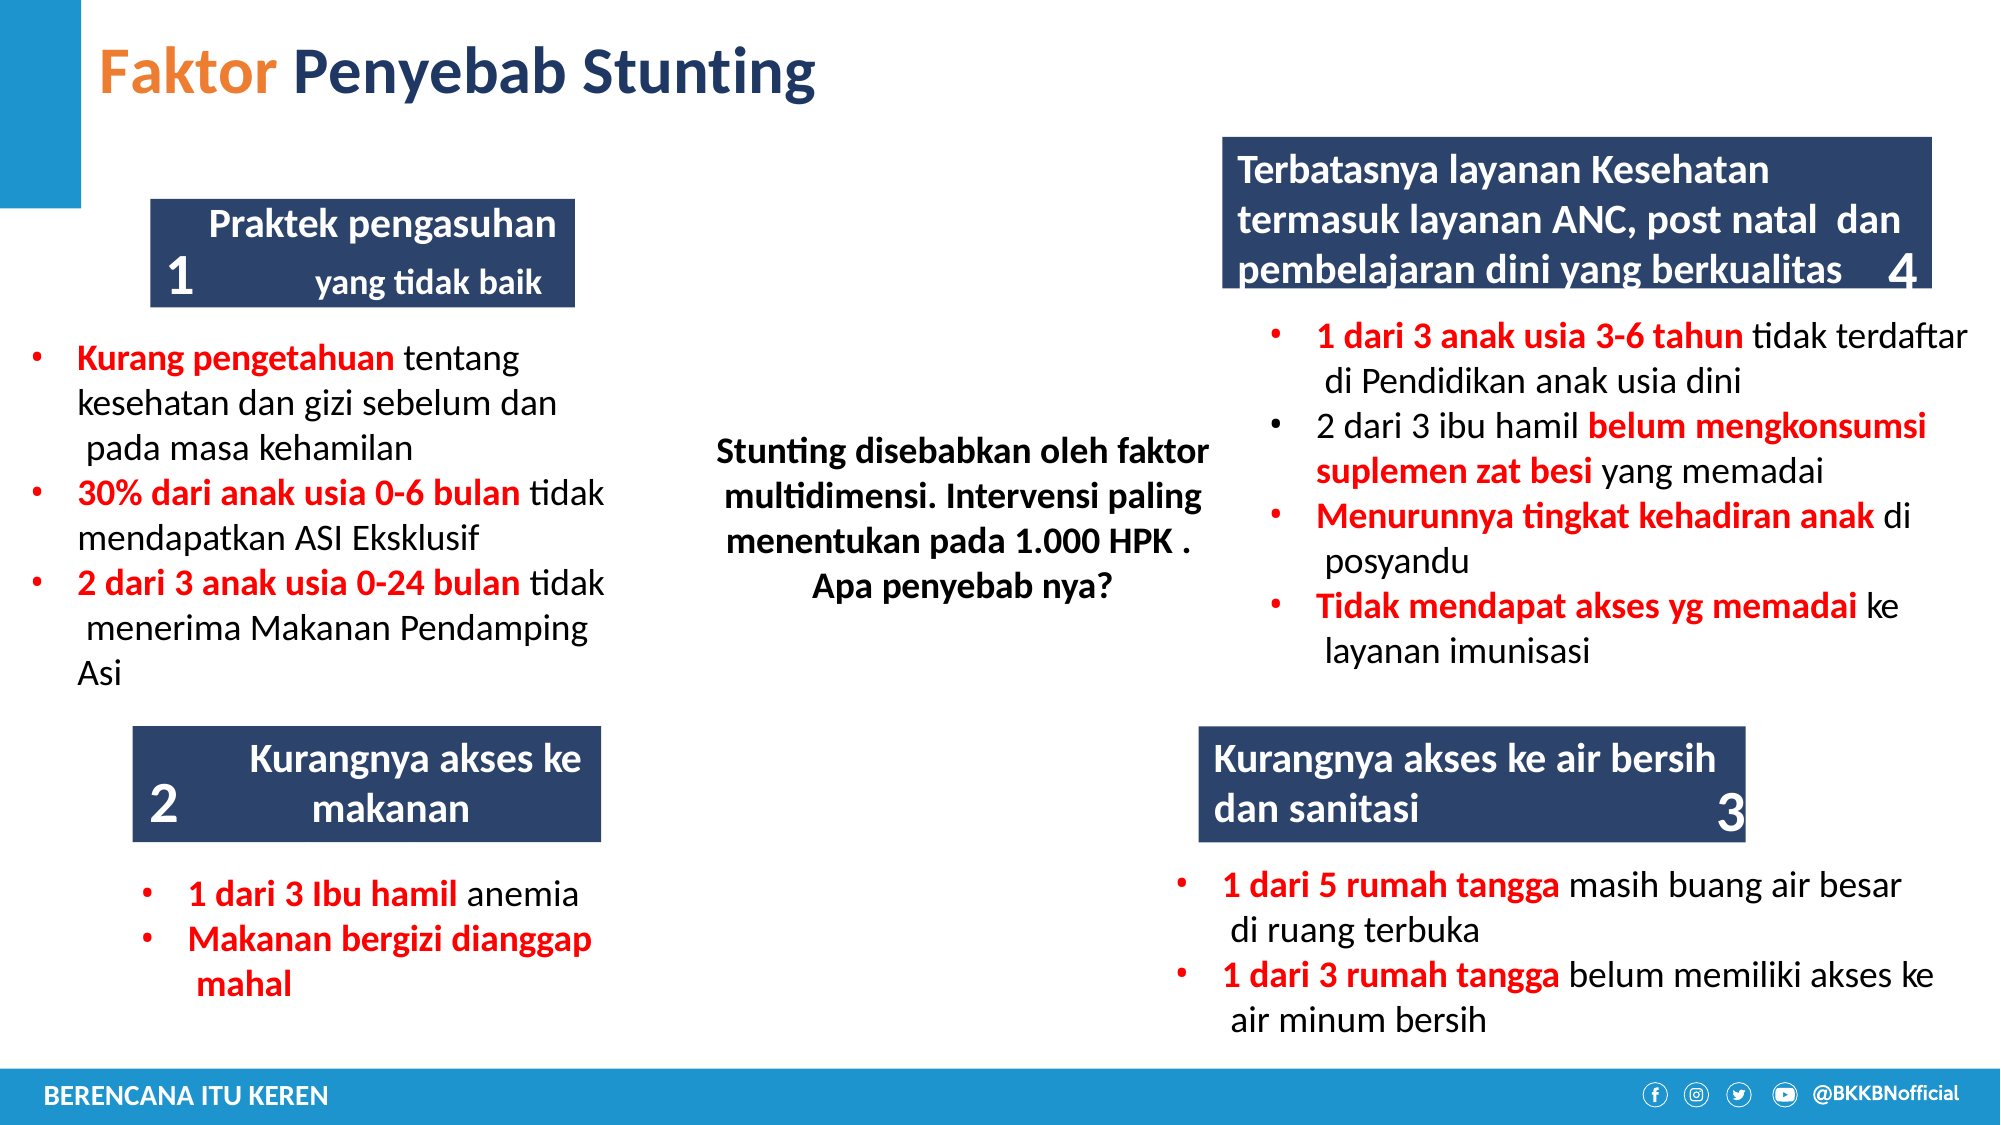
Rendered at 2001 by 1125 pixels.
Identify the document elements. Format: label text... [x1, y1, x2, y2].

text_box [991, 136, 1932, 385]
text_box 1 dari 3 anak usia 3-6 tahun tidak terdaftar di Pendidikan anak usia dini 2 dari 3 ibu hamil belum mengkonsumsi suplemen zat besi yang memadai Menurunnya tingkat kehadiran anak di posyandu Tidak mendapat akses yg memadai ke layanan imunisasi [1361, 308, 1976, 671]
text_box 1 dari 5 rumah tangga masih buang air besar di ruang terbuka 1 dari 3 rumah tangga belum memiliki akses ke air minum bersih [1172, 857, 1942, 1040]
text_box Kurang pengetahuan tentang kesehatan dan gizi sebelum dan pada masa kehamilan 30% dari anak usia 0-6 bulan tidak mendapatkan ASI Eksklusif 2 dari 3 anak usia 0-24 bulan tidak menerima Makanan Pendamping Asi [28, 331, 588, 694]
text_box 1 dari 3 Ibu hamil anemia Makanan bergizi dianggap mahal [138, 891, 597, 1005]
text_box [588, 160, 1361, 758]
title Faktor Penyebab Stunting [97, 0, 882, 161]
text_box Praktek pengasuhan 1 yang tidak baik [150, 198, 575, 308]
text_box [977, 688, 1746, 885]
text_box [132, 682, 831, 891]
